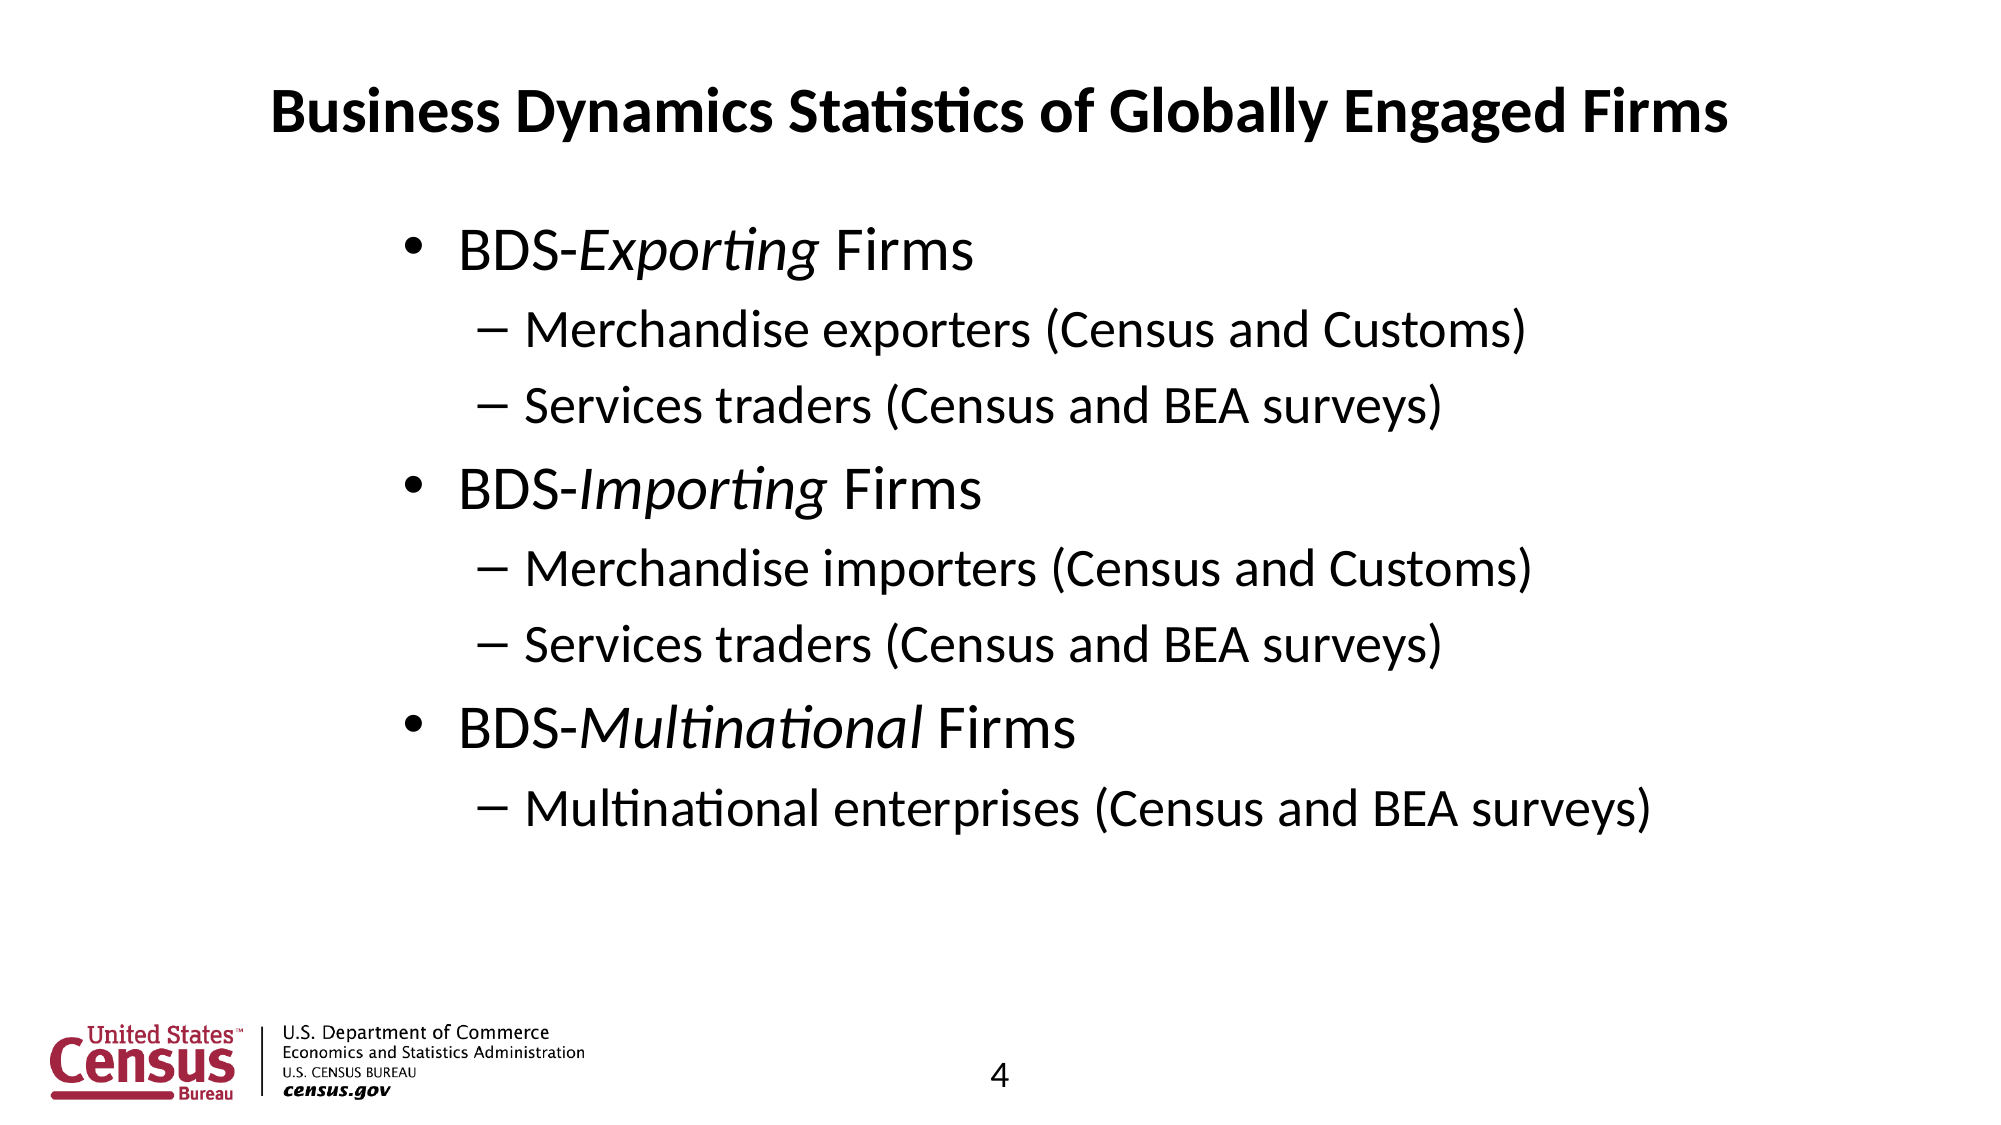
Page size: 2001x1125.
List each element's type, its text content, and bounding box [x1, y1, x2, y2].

picture [50, 1024, 584, 1100]
title Business Dynamics Statistics of Globally Engaged Firms [249, 12, 1750, 200]
list BDS-Exporting Firms Merchandise exporters (Census and Customs) Services traders (Census and BEA surveys) BDS-Importing Firms Merchandise importers (Census and Customs) Services traders (Census and BEA surveys) BDS-Multinational Firms Multinational enterprises (Census and BEA surveys) [387, 200, 1775, 915]
slide_number 4 [766, 1042, 1234, 1103]
